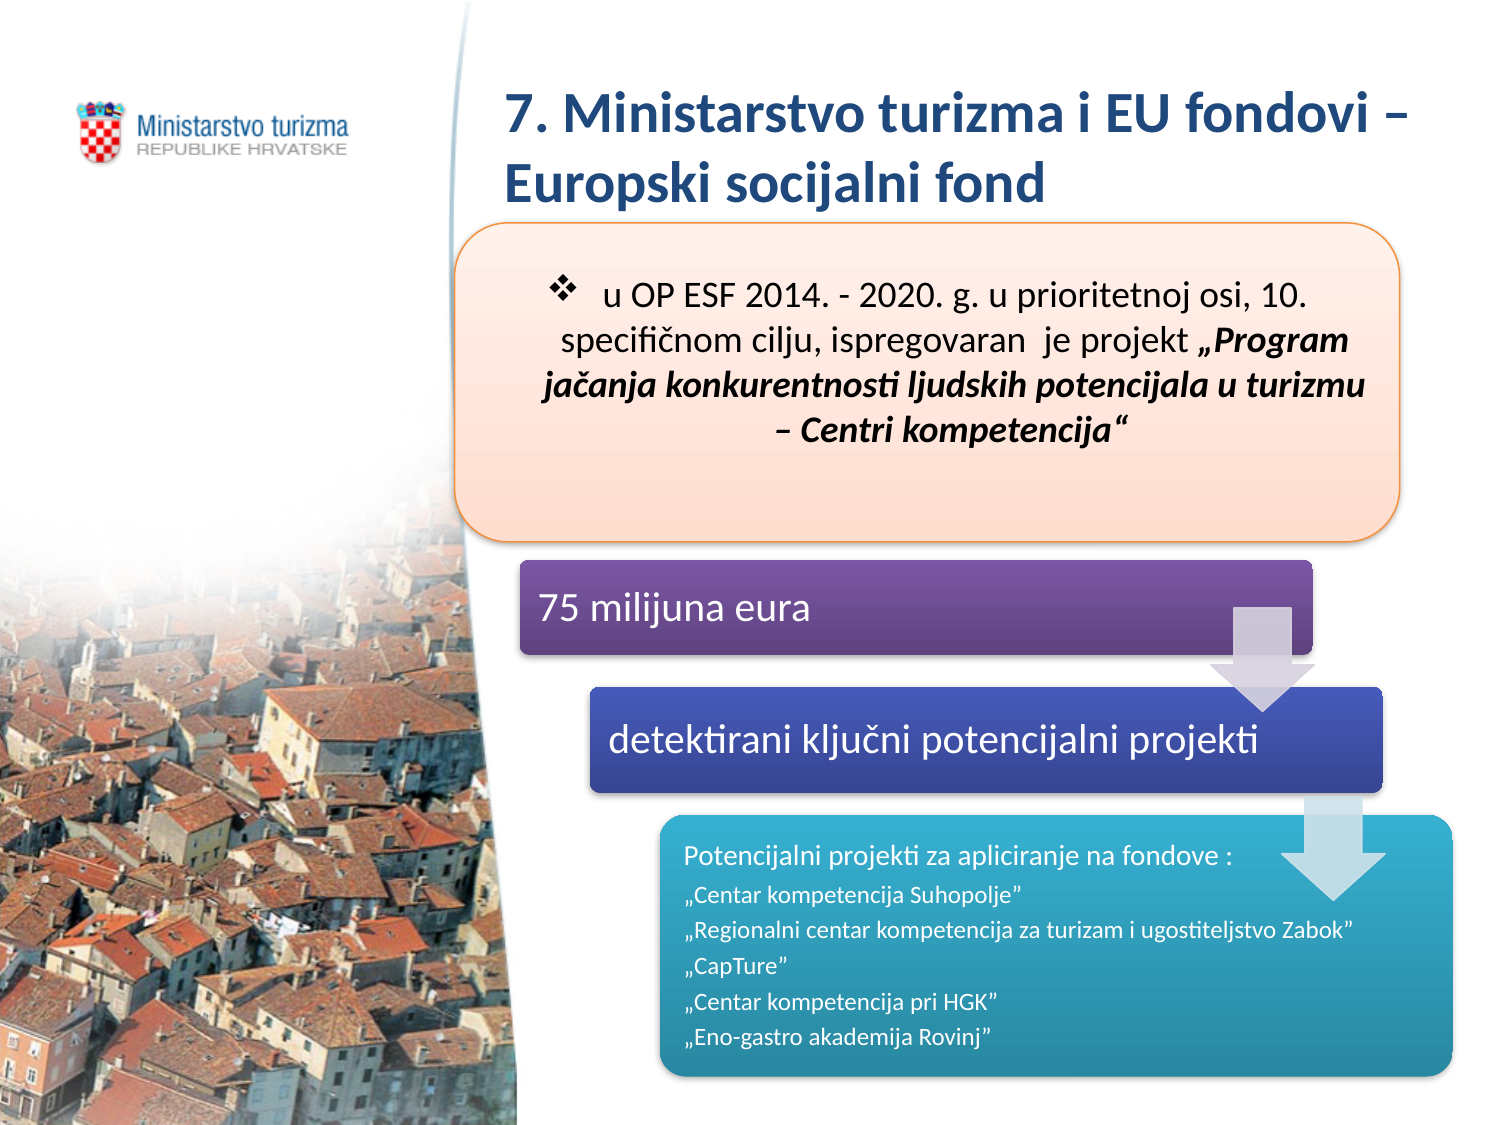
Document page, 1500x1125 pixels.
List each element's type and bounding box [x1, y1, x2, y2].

picture [0, 0, 1500, 1125]
text_box [519, 550, 1454, 1083]
